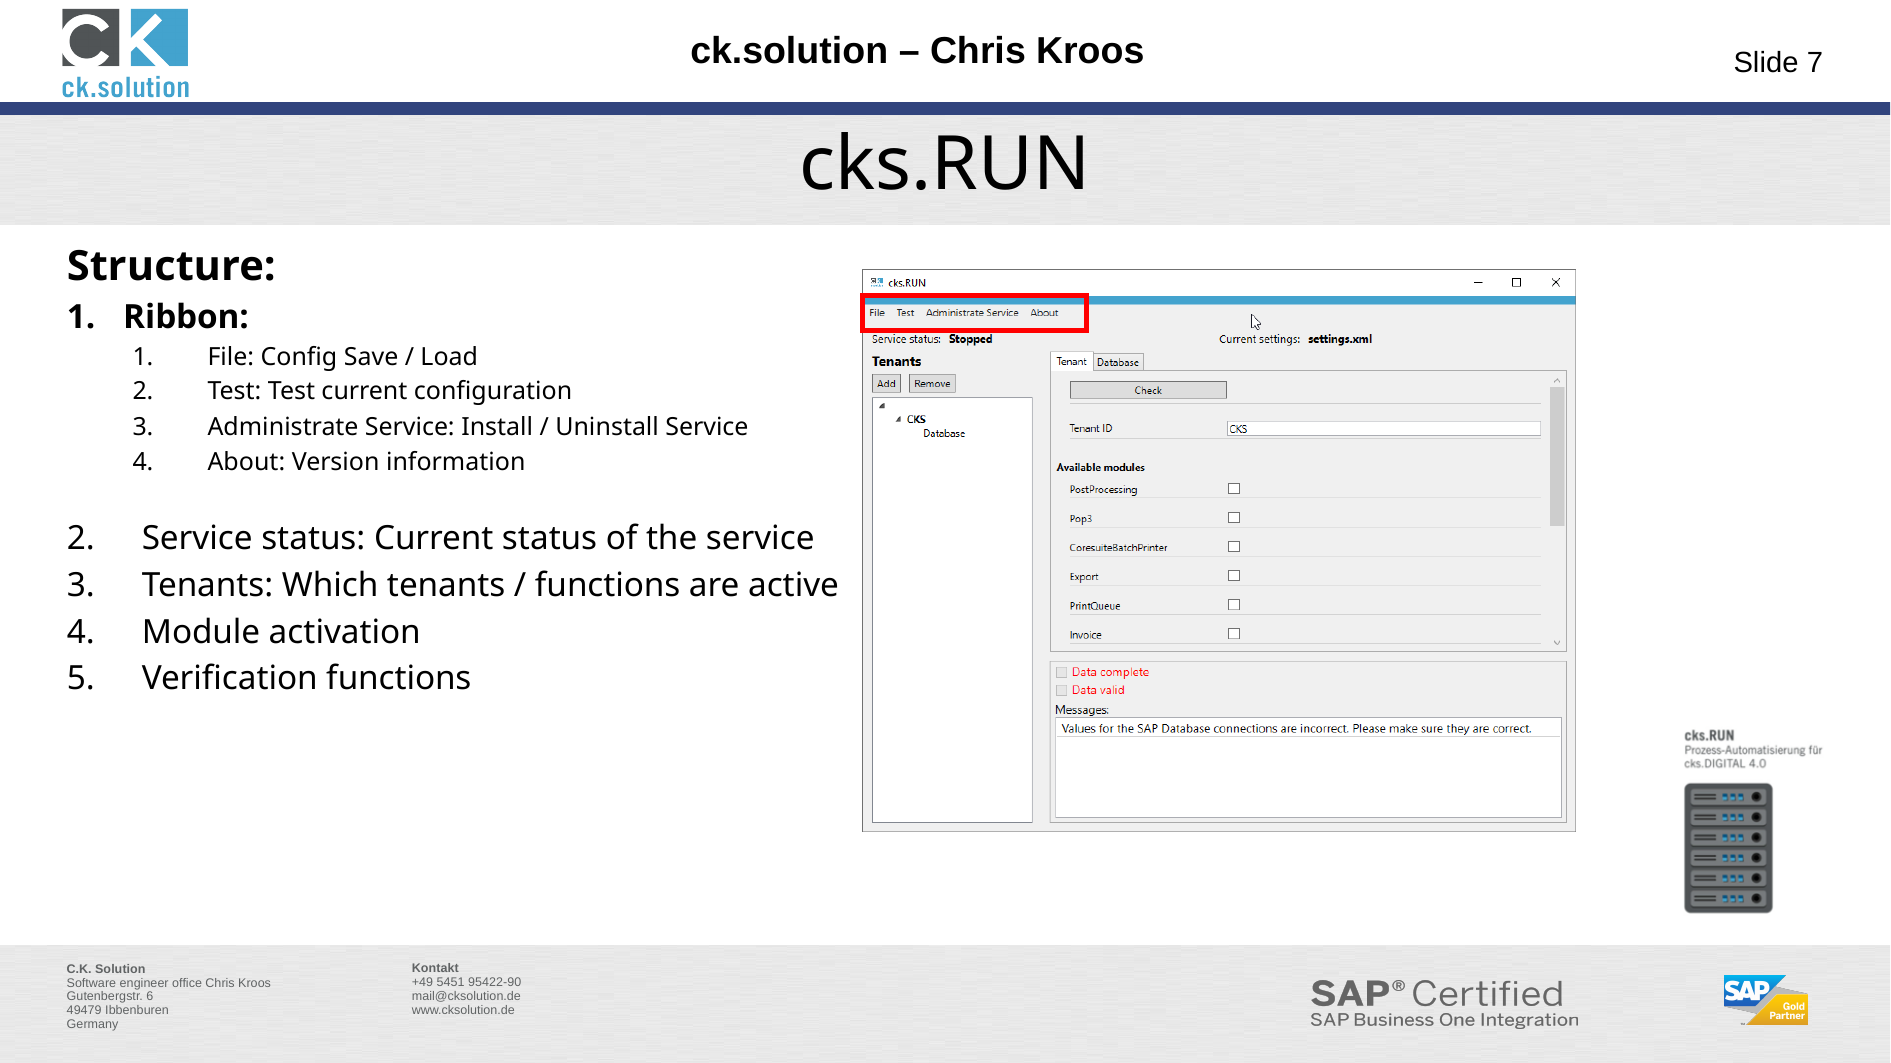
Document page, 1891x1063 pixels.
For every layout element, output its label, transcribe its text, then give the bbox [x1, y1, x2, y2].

title cks.RUN [51, 117, 1839, 201]
picture [862, 269, 1576, 832]
picture [1677, 721, 1848, 924]
picture [0, 0, 1891, 225]
list Structure: Ribbon: File: Config Save / Load Test: Test current configuration Administrate Service: Install / Uninstall Service About: Version information Service status: Current status of the service Tenants: Which tenants / functions are active Module activation Verification functions [51, 230, 1839, 940]
picture [0, 945, 1891, 1063]
slide_number Slide 7 [1594, 36, 1838, 92]
